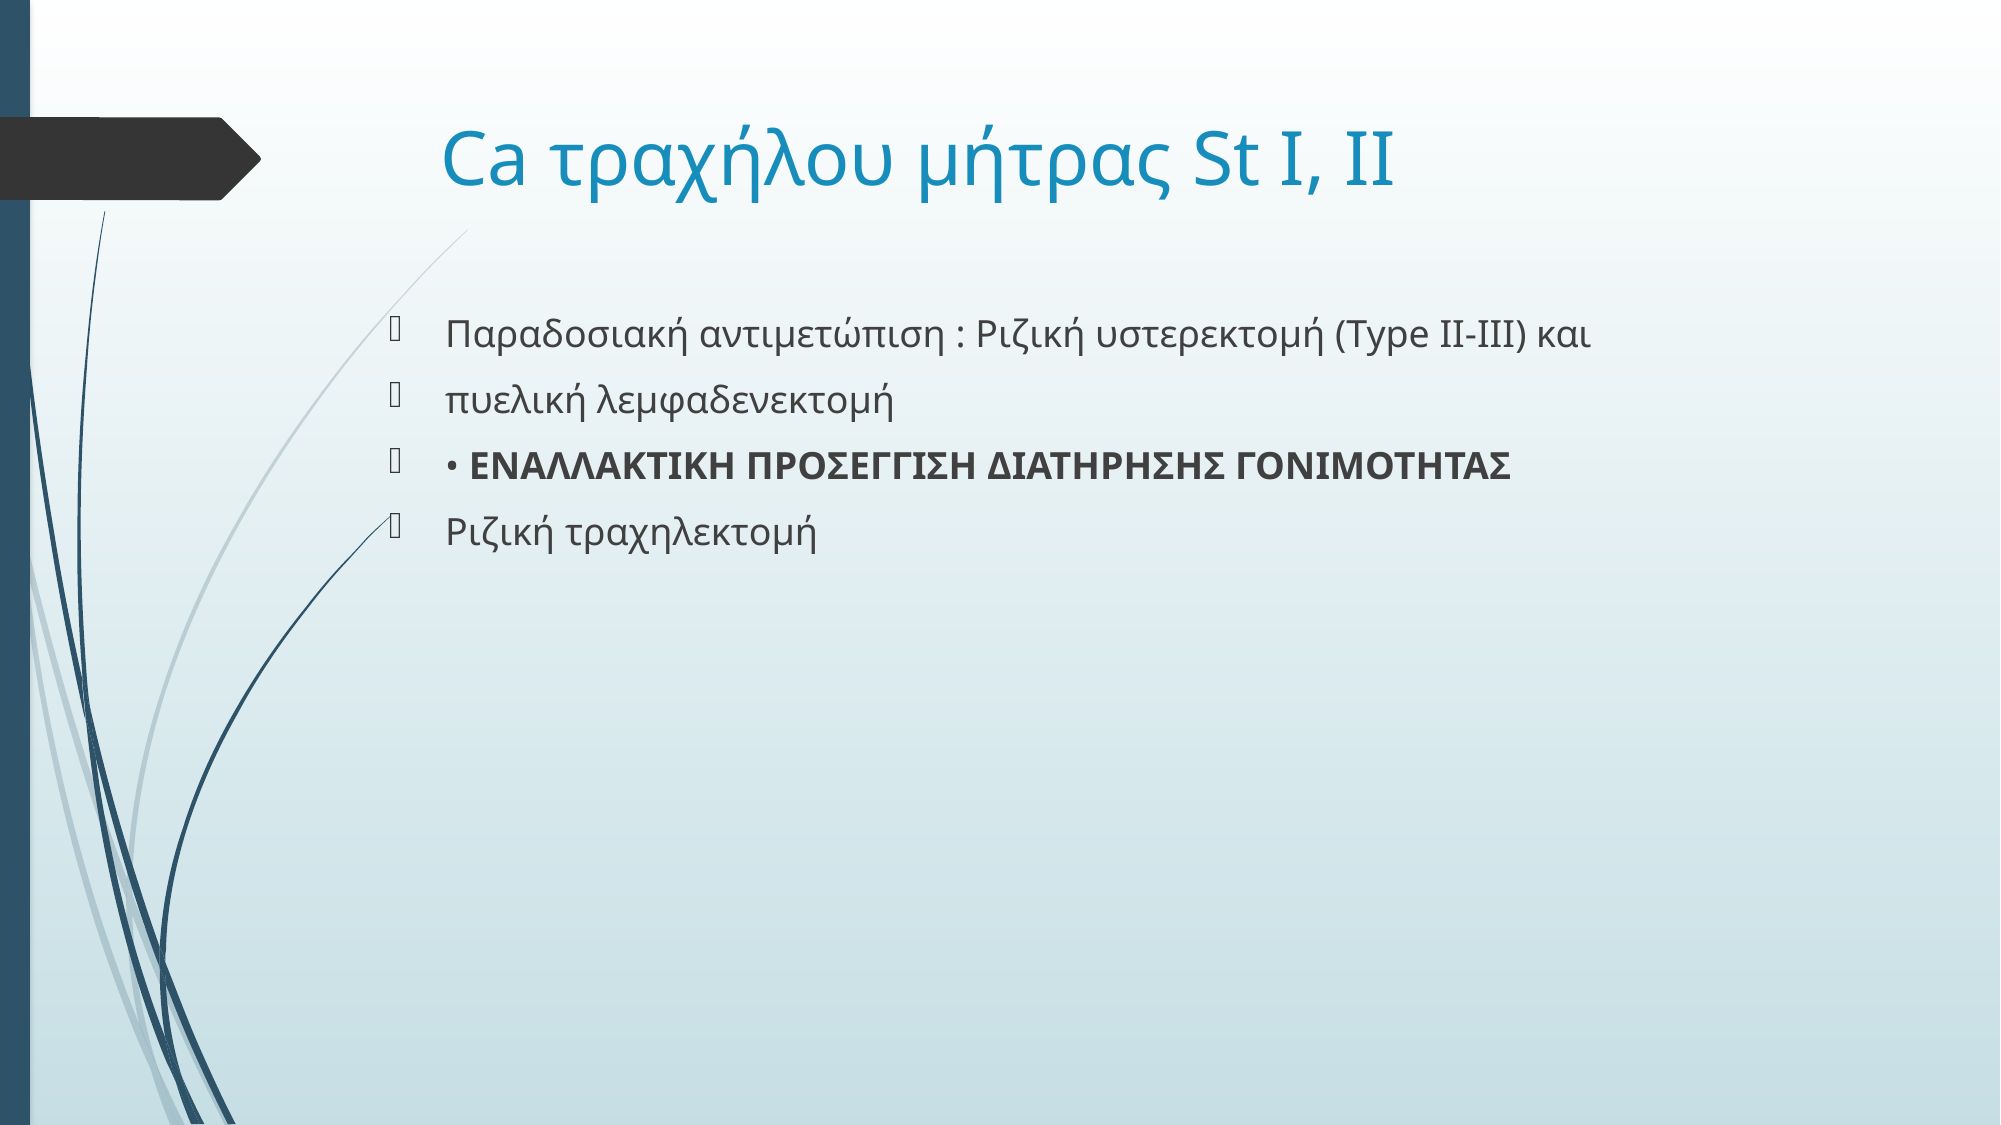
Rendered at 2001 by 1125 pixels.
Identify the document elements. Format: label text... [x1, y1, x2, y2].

title Ca τραχήλου μήτρας St I, II [425, 102, 1888, 313]
list Παραδοσιακή αντιμετώπιση : Ριζική υστερεκτομή (Type II-III) και πυελική λεμφαδενεκτομή • ΕΝΑΛΛΑΚΤΙΚΗ ΠΡΟΣΕΓΓΙΣΗ ΔΙΑΤΗΡΗΣΗΣ ΓΟΝΙΜΟΤΗΤΑΣ Ριζική τραχηλεκτομή [373, 302, 1609, 1005]
